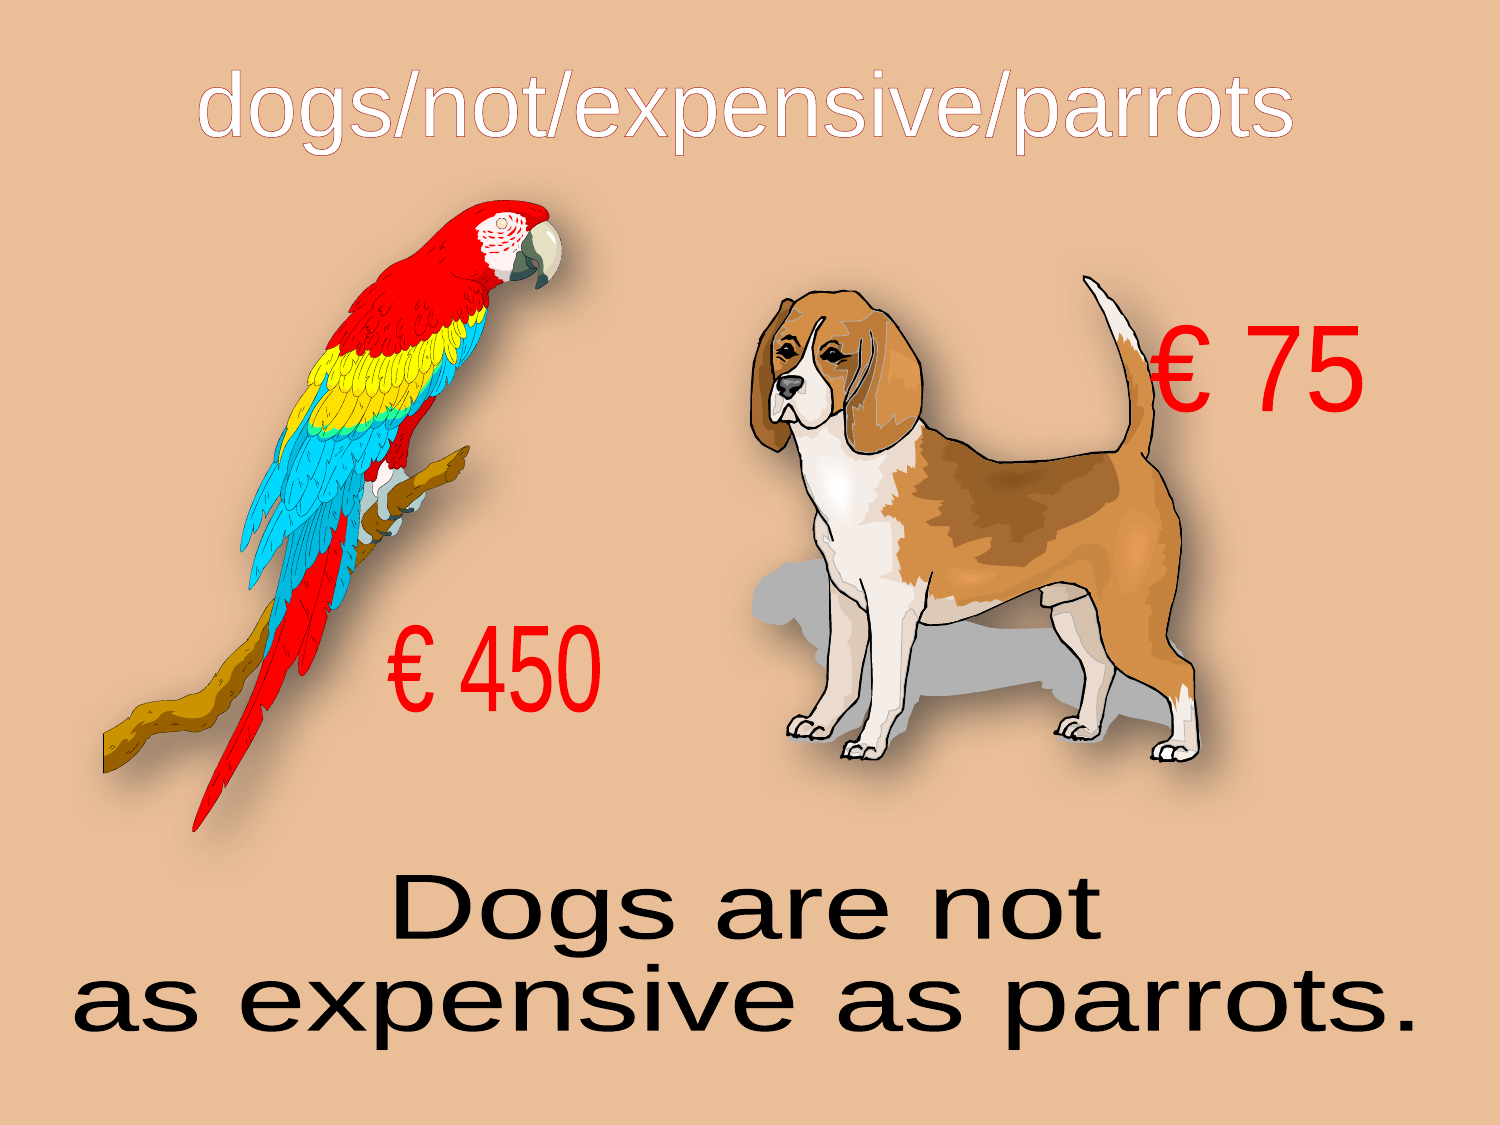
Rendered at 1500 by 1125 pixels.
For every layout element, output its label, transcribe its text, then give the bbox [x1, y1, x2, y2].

picture [102, 200, 563, 832]
picture [750, 275, 1203, 763]
text_box dogs/not/expensive/parrots [180, 37, 1313, 163]
